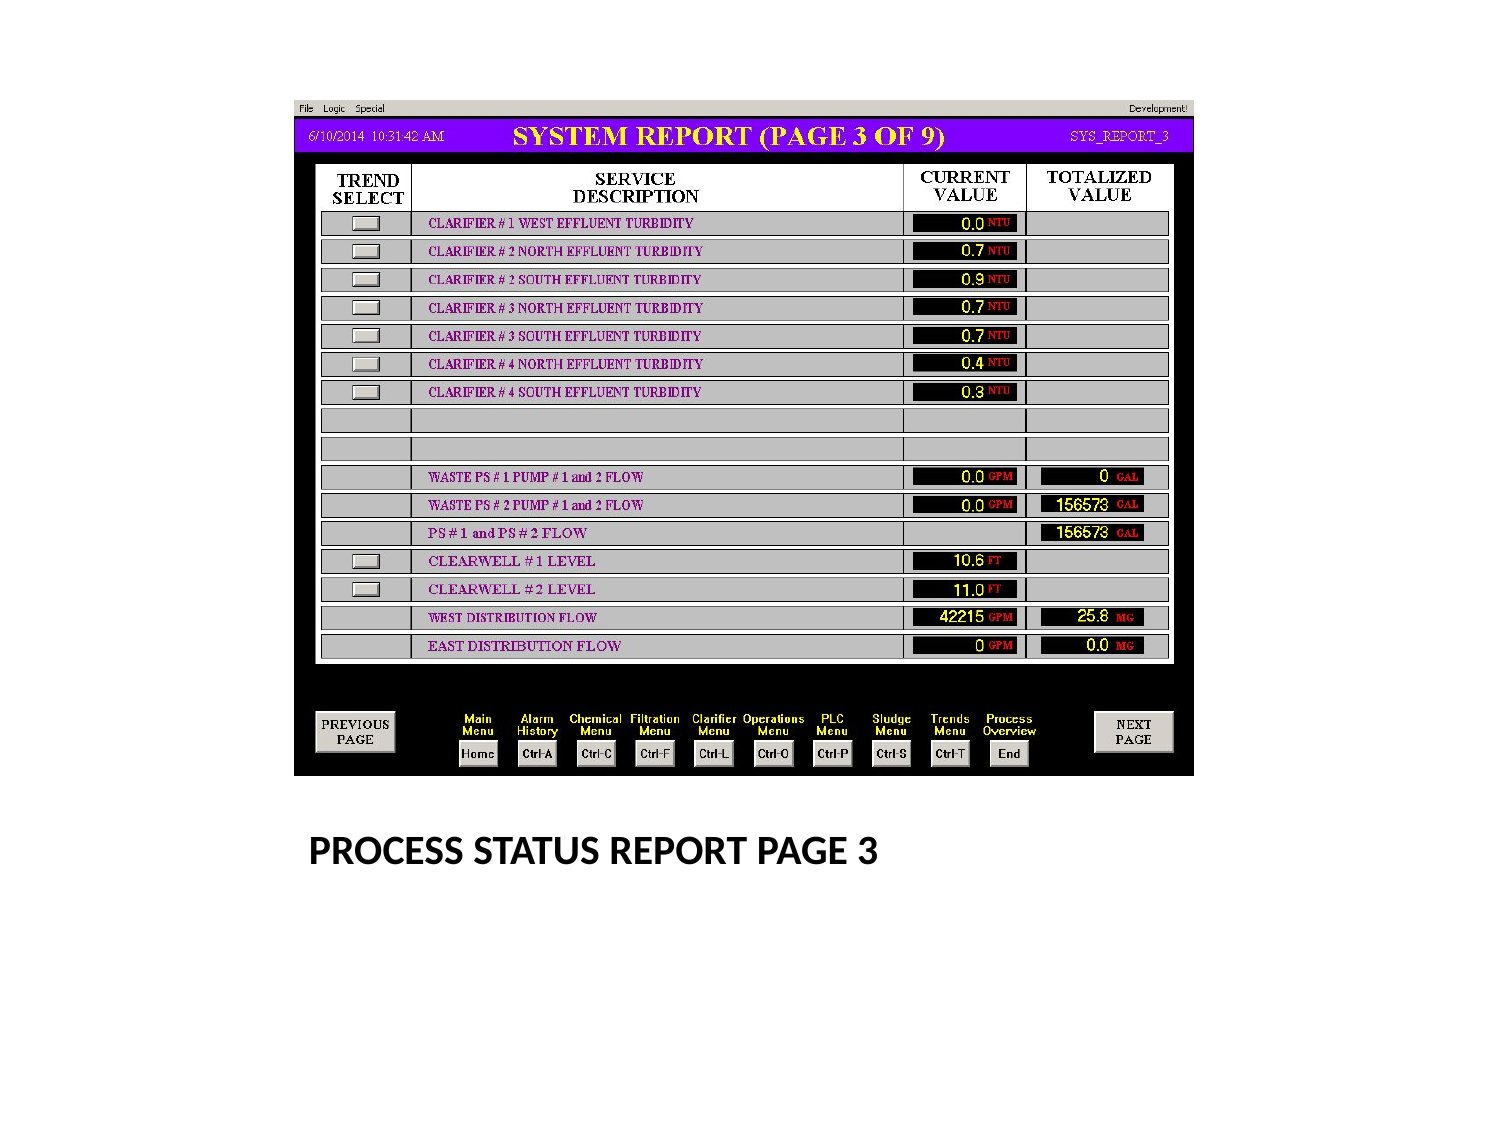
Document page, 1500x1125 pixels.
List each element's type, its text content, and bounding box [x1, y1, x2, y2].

title PROCESS STATUS REPORT PAGE 3 [294, 787, 1194, 881]
picture [293, 100, 1195, 776]
